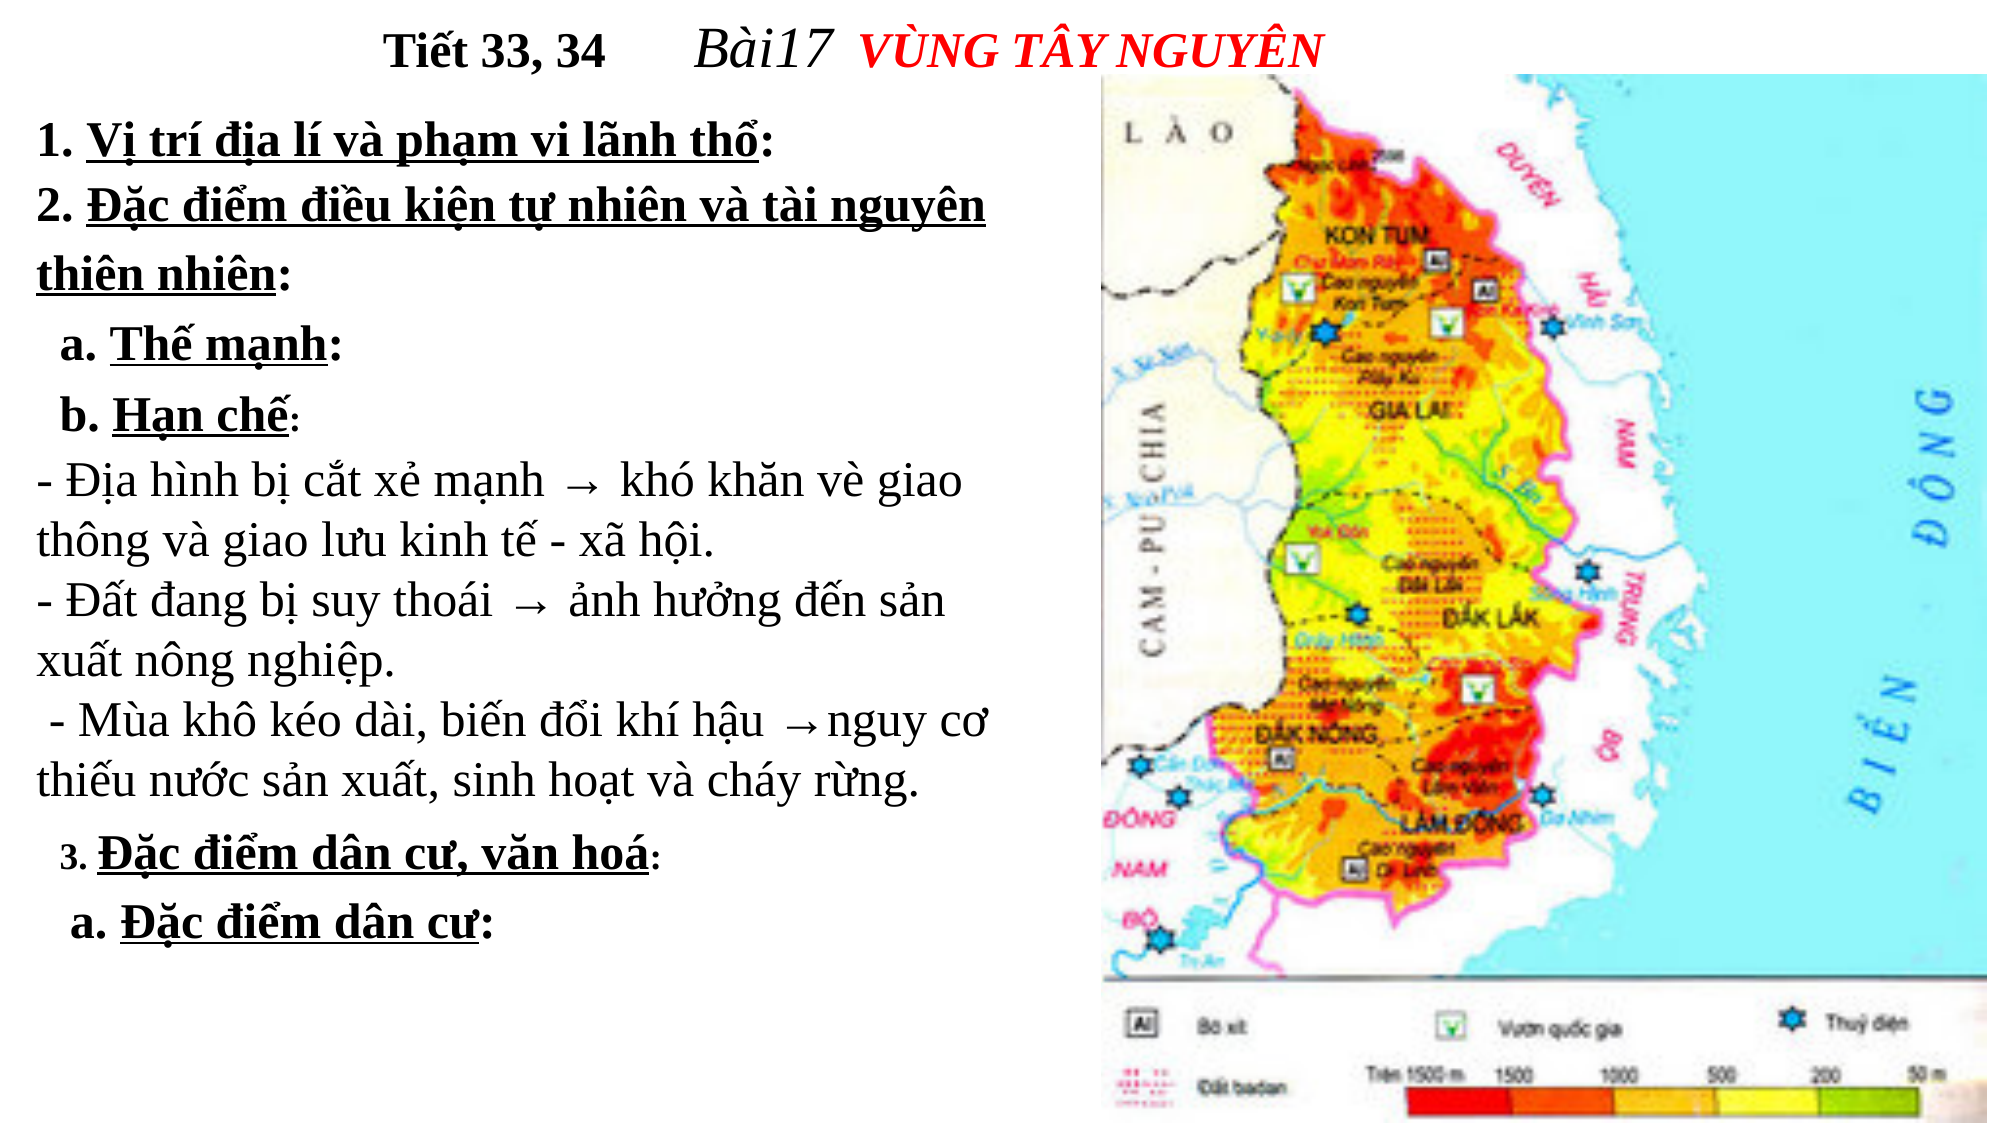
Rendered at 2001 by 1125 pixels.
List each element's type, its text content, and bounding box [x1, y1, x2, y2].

text_box Tiết 33, 34 Bài17 VÙNG TÂY NGUYÊN [368, 2, 1460, 87]
text_box 2. Đặc điểm điều kiện tự nhiên và tài nguyên thiên nhiên: [21, 155, 1064, 308]
text_box a. Đặc điểm dân cư: [55, 876, 800, 956]
text_box a. Thế mạnh: [44, 299, 732, 379]
text_box b. Hạn chế: [44, 369, 642, 438]
text_box 1. Vị trí địa lí và phạm vi lãnh thổ: [21, 90, 1064, 155]
text_box 3. Đặc điểm dân cư, văn hoá: [44, 807, 1083, 887]
text_box - Địa hình bị cắt xẻ mạnh → khó khăn vè giao thông và giao lưu kinh tế - xã hội. - Đất đang bị suy thoái → ảnh hưởng đến sản xuất nông nghiệp. - Mùa khô kéo dài, biến đổi khí hậu →nguy cơ thiếu nước sản xuất, sinh hoạt và cháy rừng. [21, 438, 1022, 814]
picture [1100, 74, 1987, 1123]
